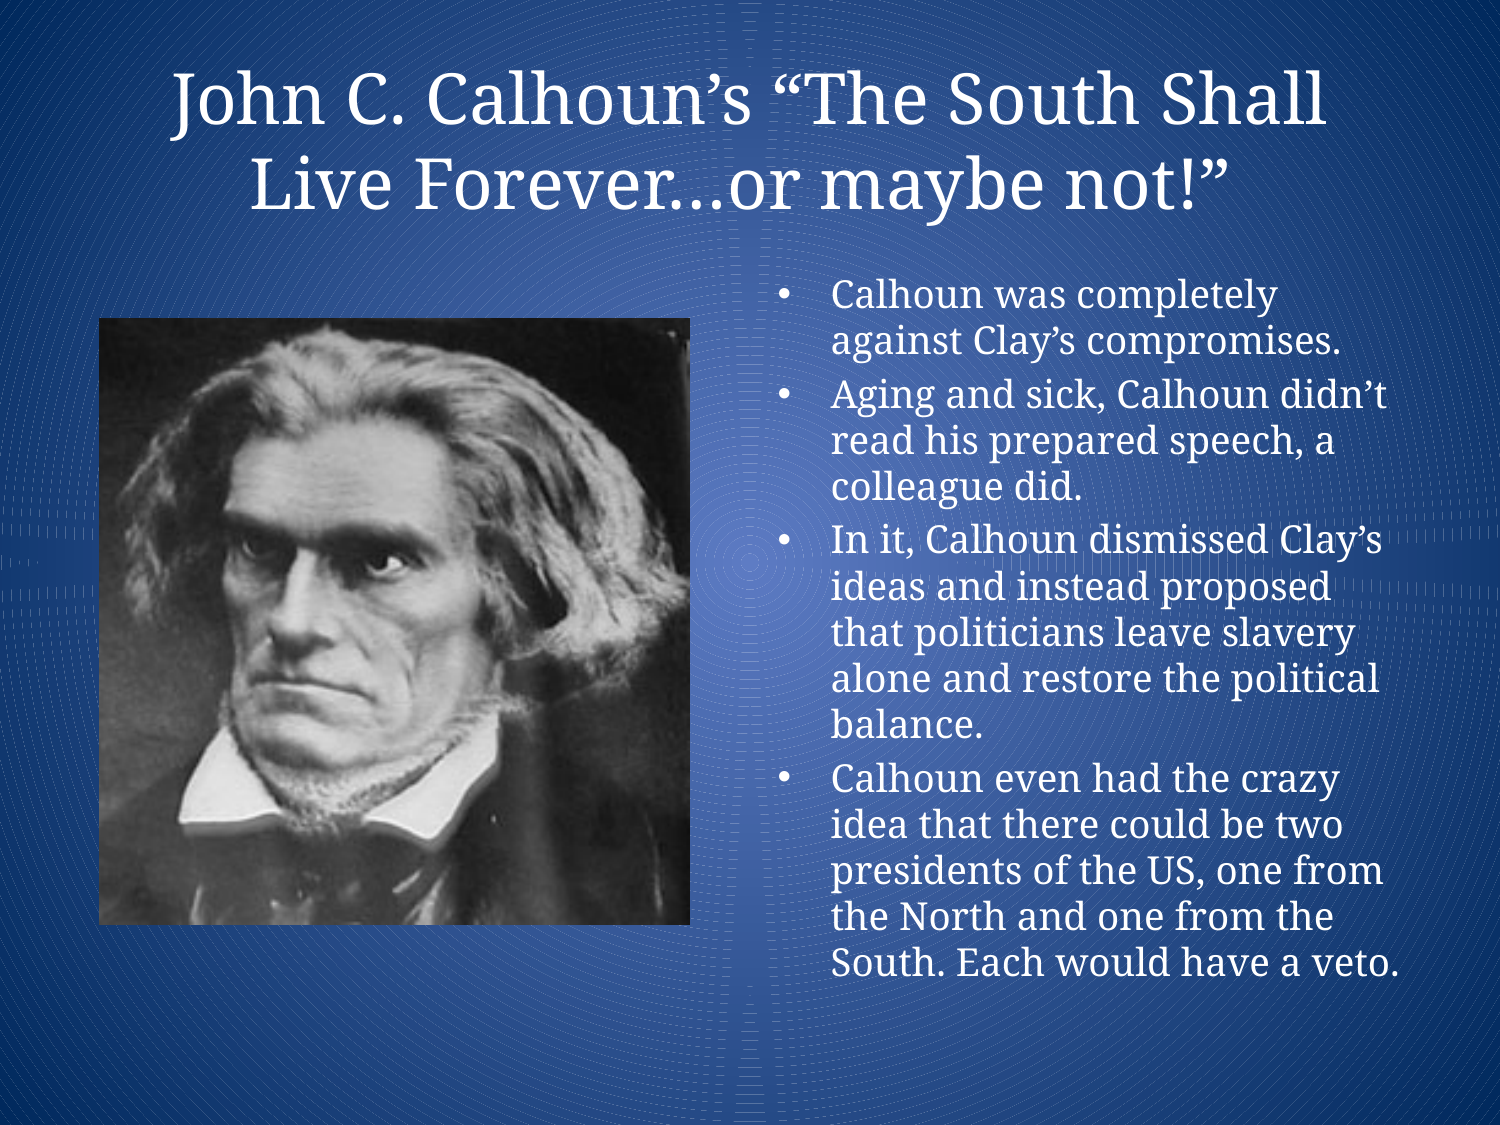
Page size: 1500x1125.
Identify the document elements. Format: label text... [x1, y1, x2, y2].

list Calhoun was completely against Clay’s compromises. Aging and sick, Calhoun didn’t read his prepared speech, a colleague did. In it, Calhoun dismissed Clay’s ideas and instead proposed that politicians leave slavery alone and restore the political balance. Calhoun even had the crazy idea that there could be two presidents of the US, one from the North and one from the South. Each would have a veto. [762, 262, 1425, 1005]
title John C. Calhoun’s “The South Shall Live Forever…or maybe not!” [75, 45, 1425, 233]
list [99, 318, 690, 926]
